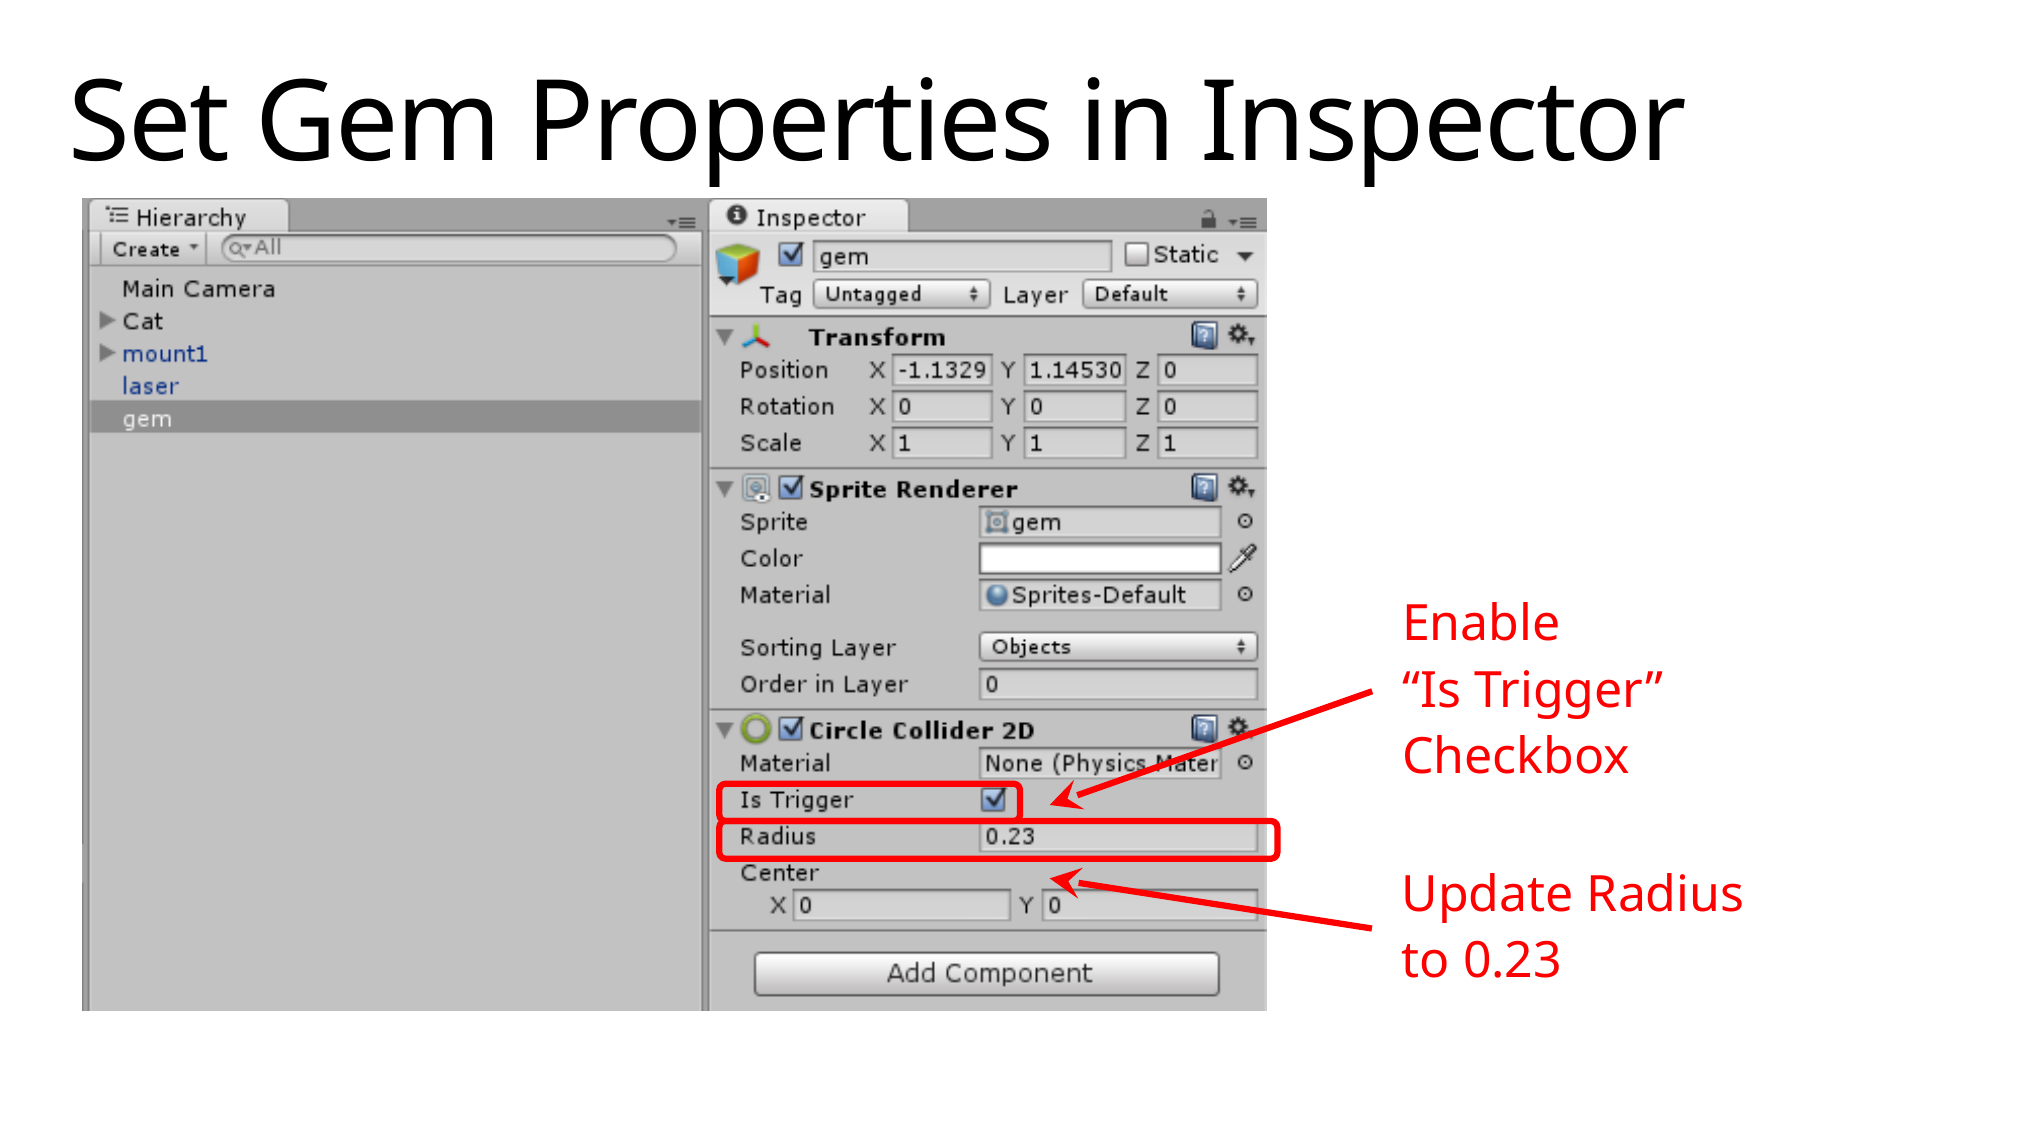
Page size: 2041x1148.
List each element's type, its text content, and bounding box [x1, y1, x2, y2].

text_box Enable “Is Trigger” Checkbox [1372, 573, 1694, 809]
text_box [1049, 692, 1381, 806]
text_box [1049, 878, 1381, 930]
picture [81, 198, 1267, 1011]
title Set Gem Properties in Inspector [45, 48, 1996, 199]
text_box Update Radius to 0.23 [1371, 844, 1788, 1013]
text_box [1267, 820, 1279, 860]
